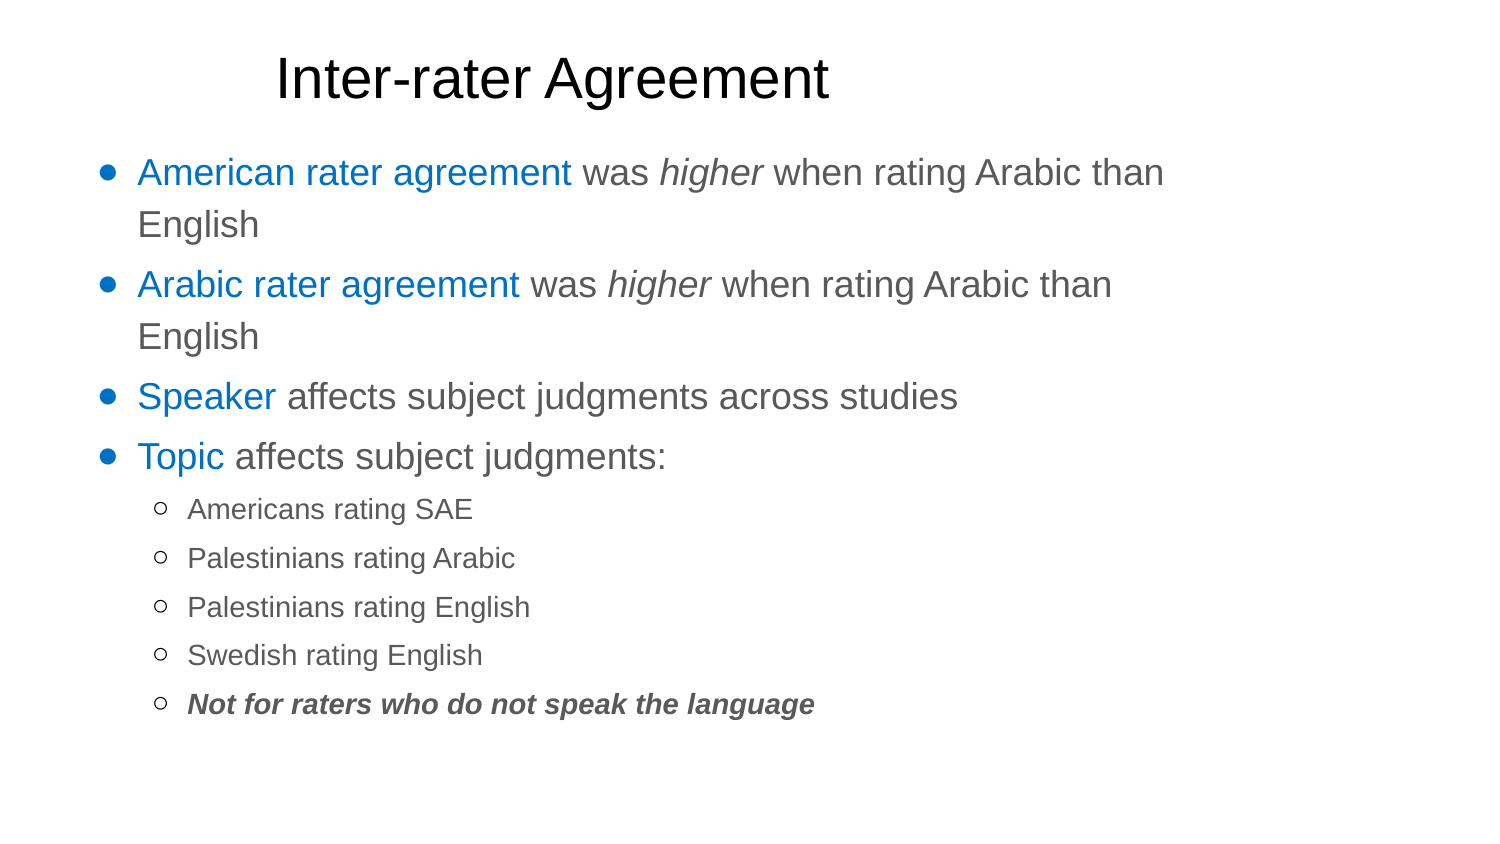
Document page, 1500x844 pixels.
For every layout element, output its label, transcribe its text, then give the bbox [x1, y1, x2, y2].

list American rater agreement was higher when rating Arabic than English Arabic rater agreement was higher when rating Arabic than English Speaker affects subject judgments across studies Topic affects subject judgments: Americans rating SAE Palestinians rating Arabic Palestinians rating English Swedish rating English Not for raters who do not speak the language [84, 135, 1241, 776]
title Inter-rater Agreement [75, 32, 1032, 119]
